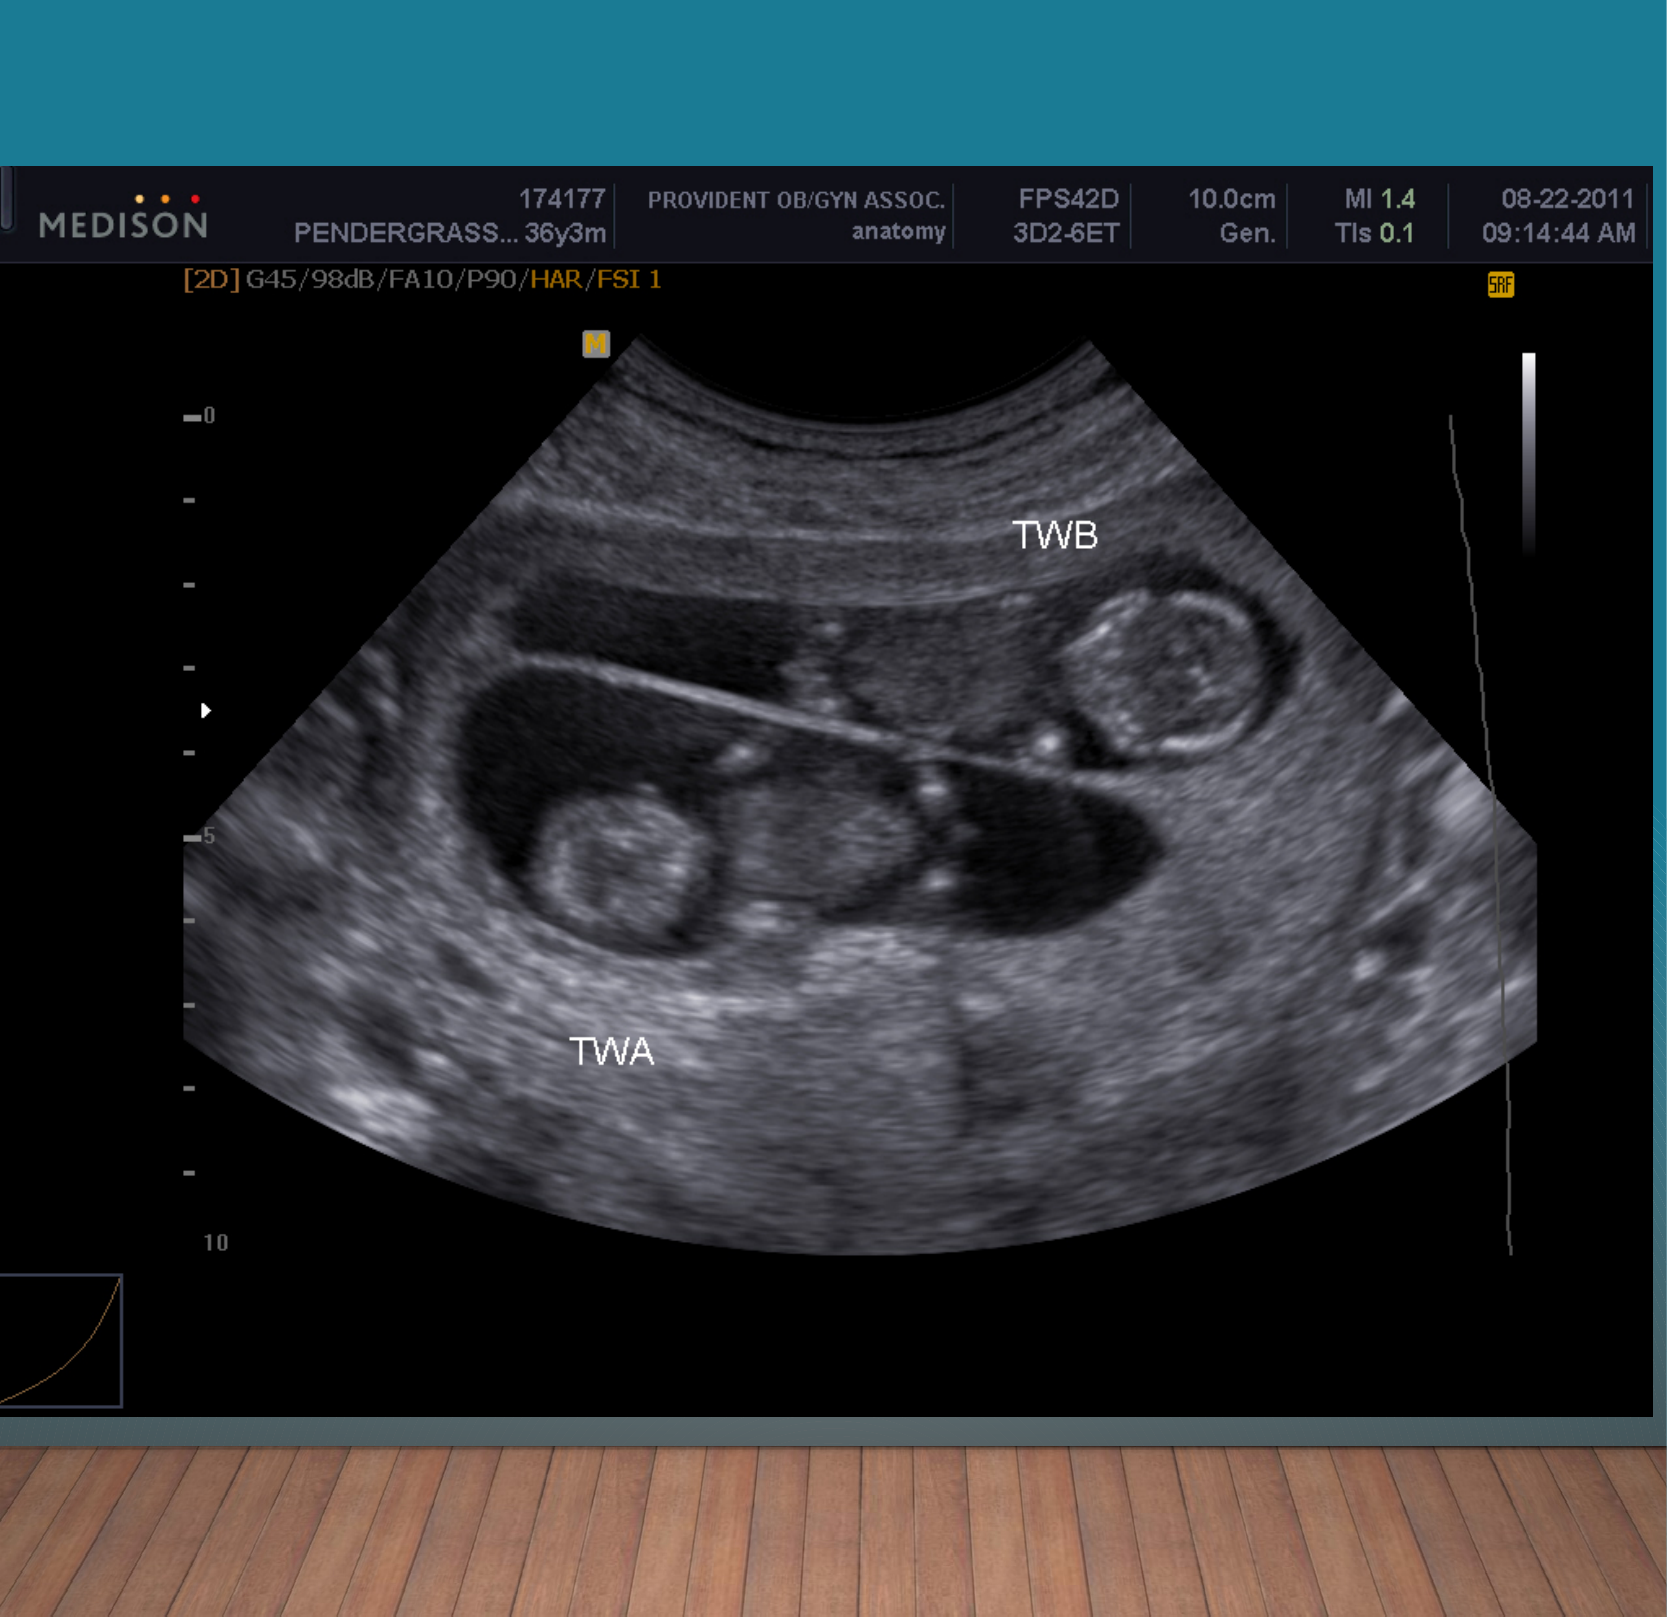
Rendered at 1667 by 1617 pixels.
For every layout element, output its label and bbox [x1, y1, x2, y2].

picture [0, 166, 1653, 1417]
picture [0, 1446, 1667, 1617]
